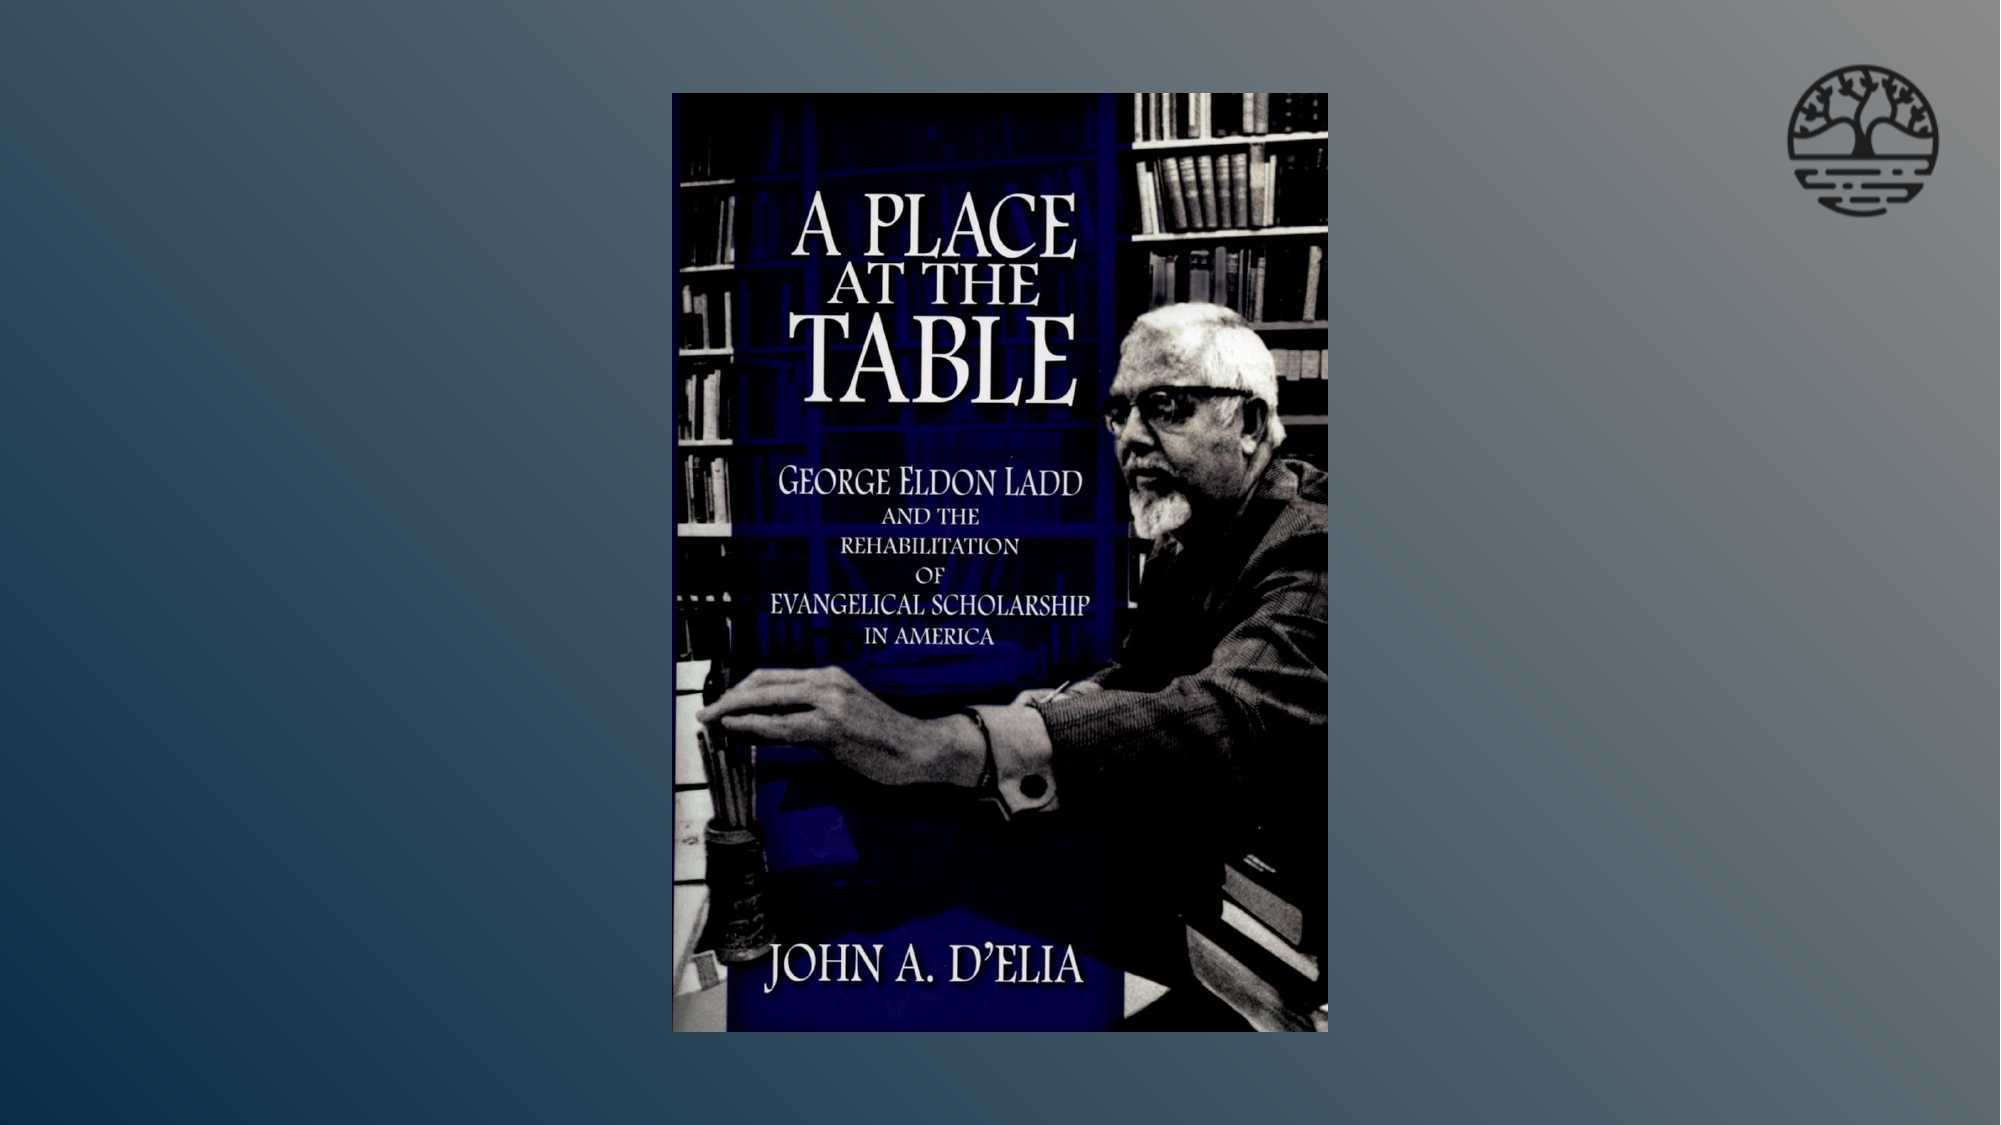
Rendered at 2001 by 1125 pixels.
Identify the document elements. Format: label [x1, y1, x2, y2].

picture [1784, 59, 1941, 222]
picture [672, 93, 1328, 1032]
